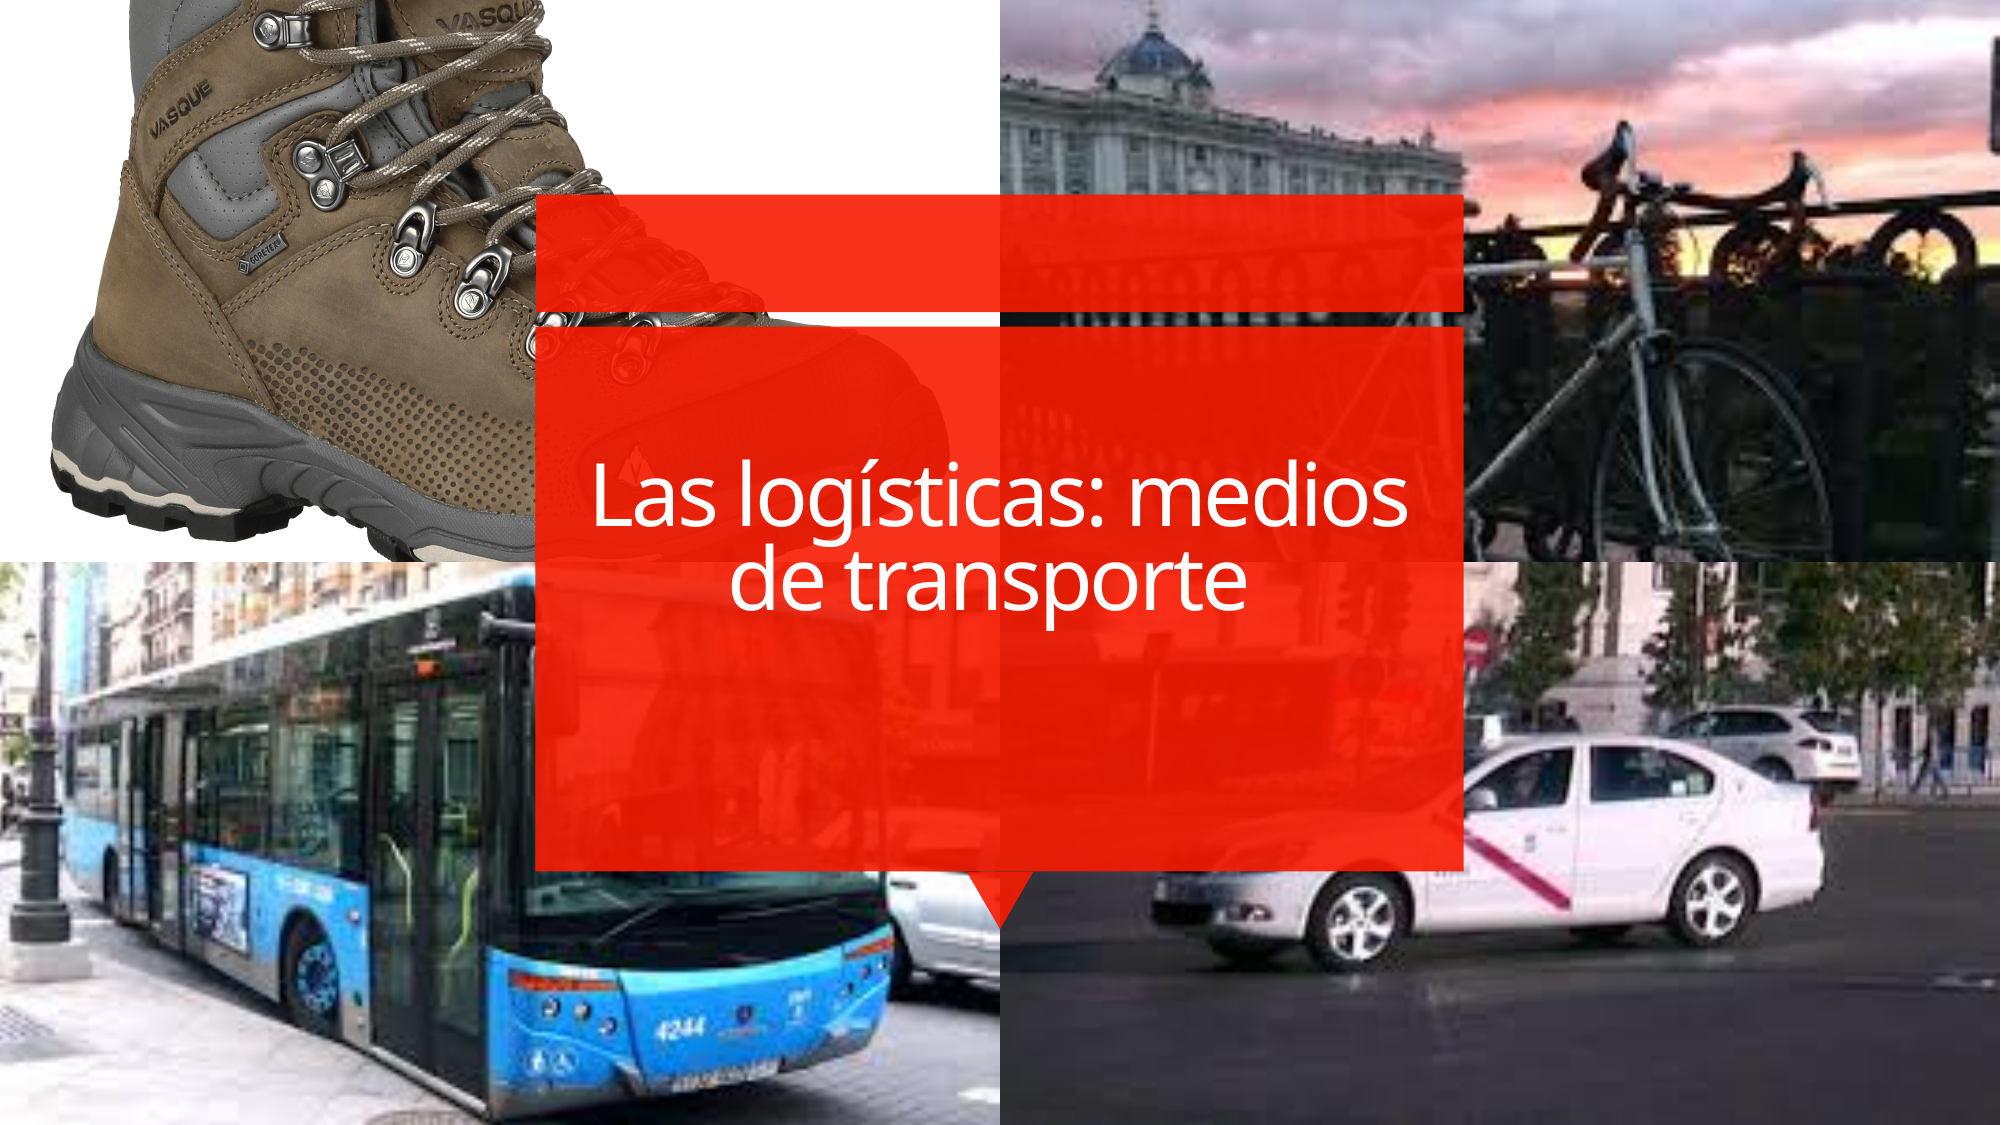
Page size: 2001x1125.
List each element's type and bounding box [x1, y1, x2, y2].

picture [0, 0, 2000, 1125]
text_box [535, 194, 1464, 930]
